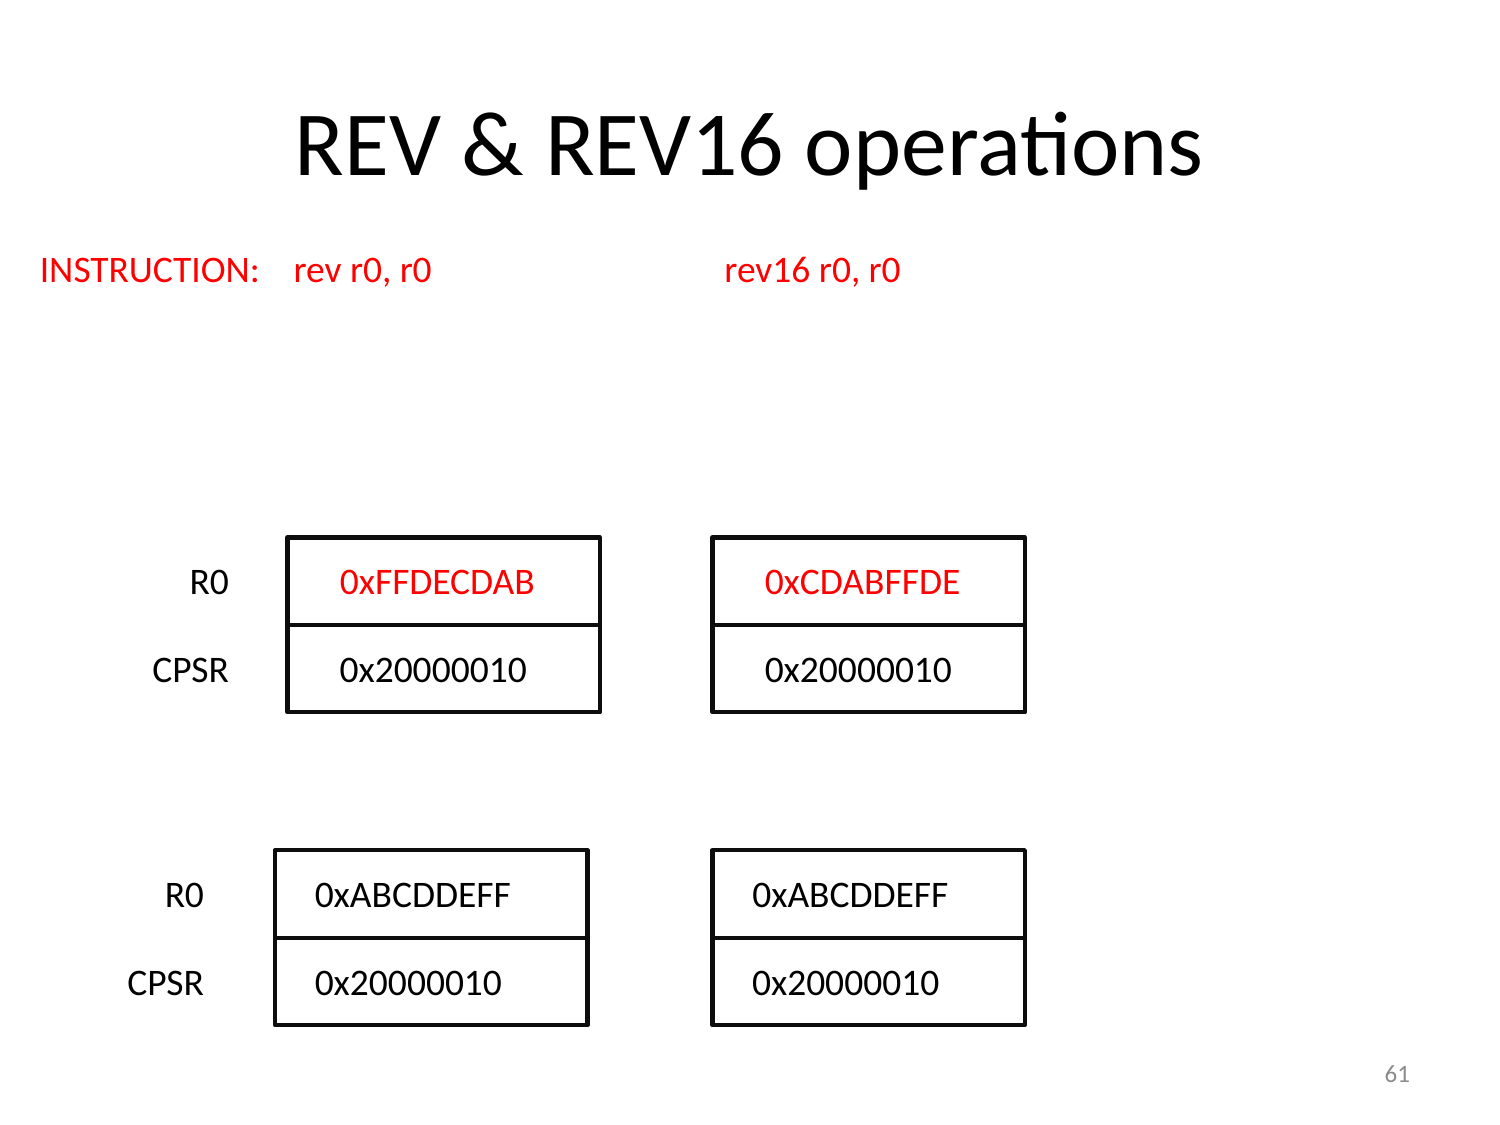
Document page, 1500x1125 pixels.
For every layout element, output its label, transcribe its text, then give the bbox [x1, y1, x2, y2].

text_box [285, 535, 602, 623]
text_box [710, 936, 1027, 1027]
text_box [273, 936, 590, 1027]
text_box [710, 848, 1027, 936]
text_box R0 [174, 549, 250, 610]
text_box INSTRUCTION: rev r0, r0 rev16 r0, r0 [24, 237, 1425, 298]
text_box 0x20000010 [749, 637, 975, 698]
text_box 0xCDABFFDE [750, 549, 1000, 610]
text_box 0xABCDDEFF [300, 862, 550, 923]
title REV & REV16 operations [75, 45, 1425, 233]
text_box R0 [149, 862, 225, 923]
text_box 0x20000010 [324, 637, 550, 698]
slide_number 61 [1074, 1042, 1425, 1103]
text_box 0xFFDECDAB [324, 549, 575, 610]
text_box [285, 623, 602, 714]
text_box 0xABCDDEFF [737, 862, 1000, 923]
text_box [710, 535, 1027, 623]
text_box [273, 848, 590, 936]
text_box 0x20000010 [299, 950, 525, 1010]
text_box [710, 623, 1027, 714]
text_box 0x20000010 [737, 950, 963, 1010]
text_box CPSR [137, 637, 250, 698]
text_box CPSR [112, 950, 225, 1010]
